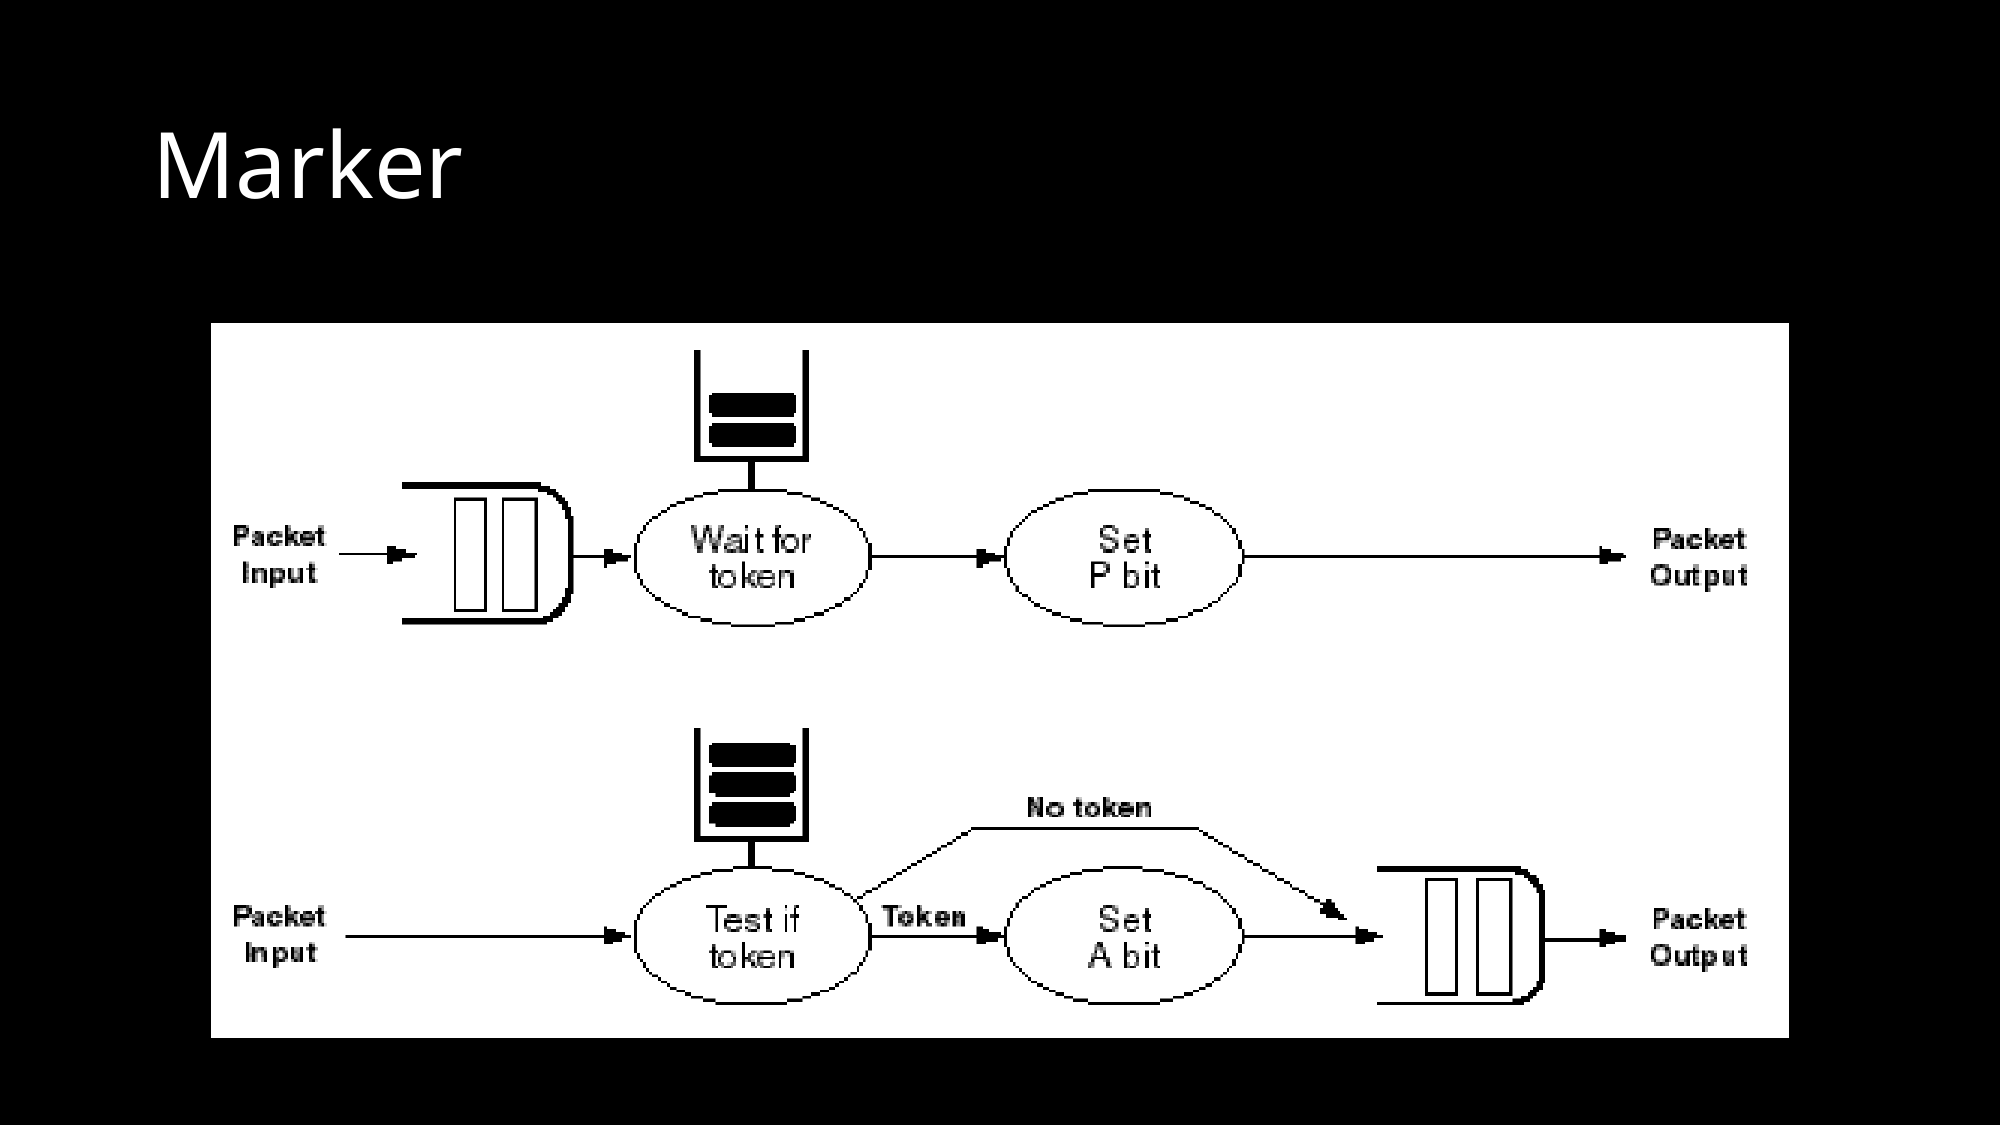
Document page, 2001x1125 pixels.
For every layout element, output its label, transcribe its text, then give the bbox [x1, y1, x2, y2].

title Marker [137, 59, 1863, 278]
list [211, 323, 1789, 1038]
